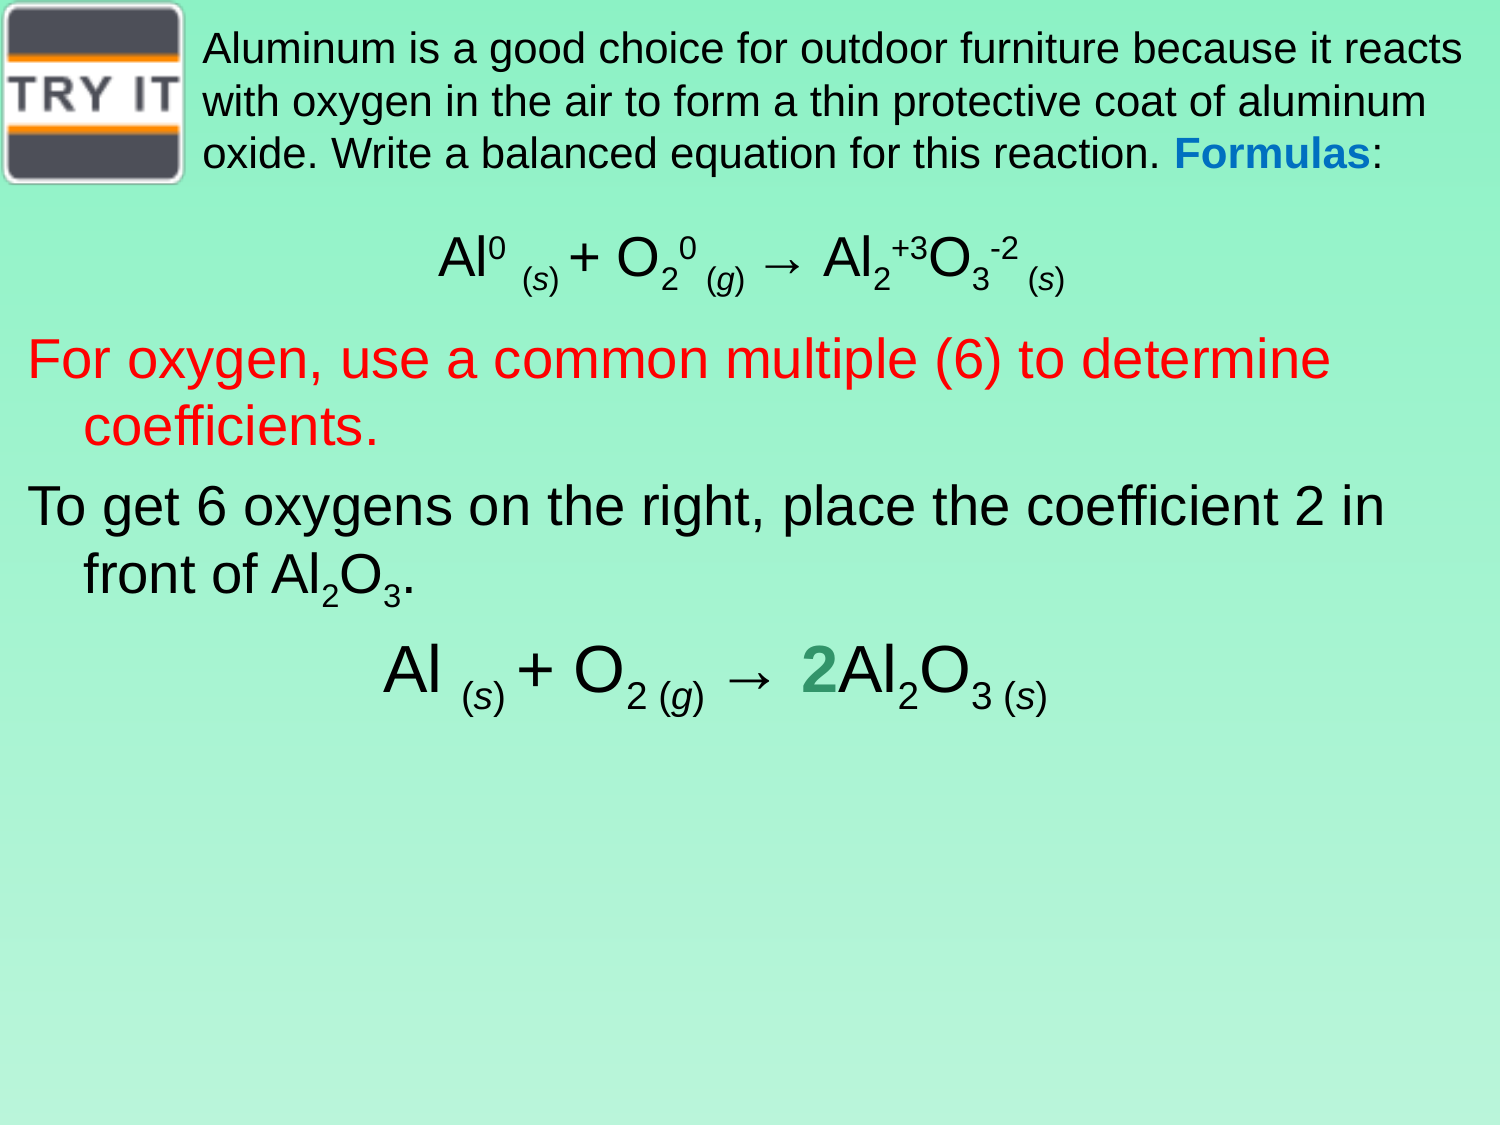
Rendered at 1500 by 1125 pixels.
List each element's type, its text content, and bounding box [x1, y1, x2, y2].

text_box Aluminum is a good choice for outdoor furniture because it reacts with oxygen in the air to form a thin protective coat of aluminum oxide. Write a balanced equation for this reaction. Formulas: [188, 12, 1500, 188]
picture [0, 0, 188, 188]
list Al0 (s) + O20 (g) → Al2+3O3-2 (s) For oxygen, use a common multiple (6) to determine coefficients. To get 6 oxygens on the right, place the coefficient 2 in front of Al2O3. Al (s) + O2 (g) → 2Al2O3 (s) [12, 212, 1500, 1125]
